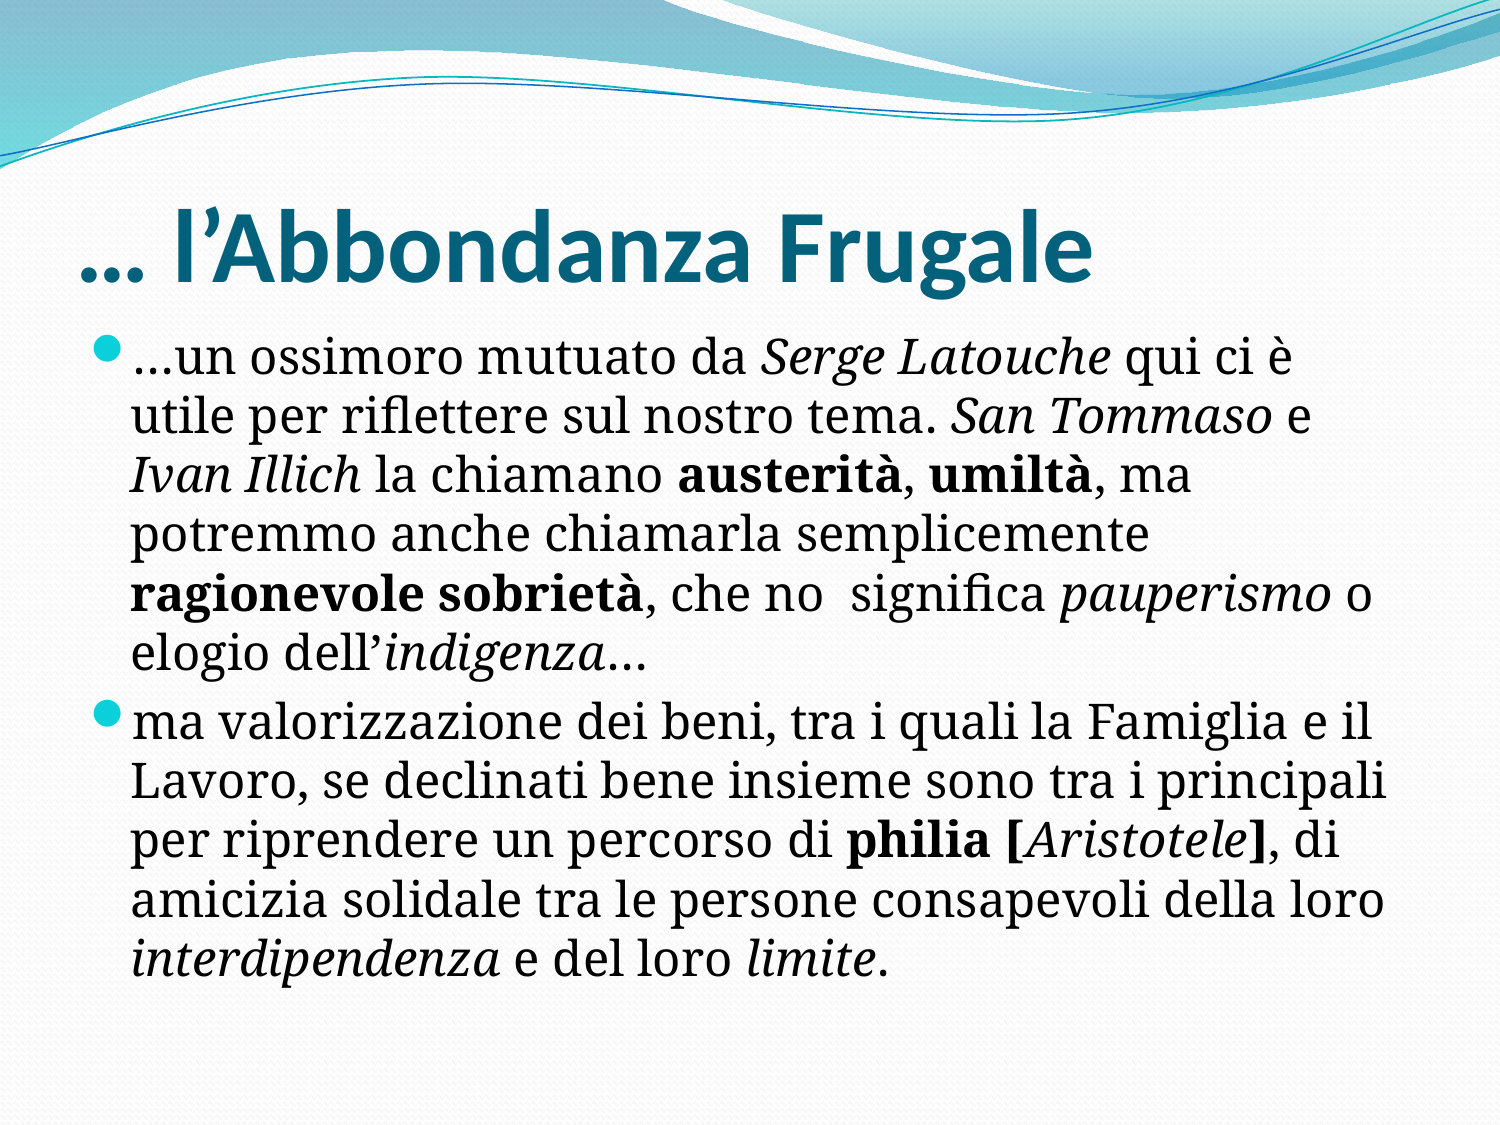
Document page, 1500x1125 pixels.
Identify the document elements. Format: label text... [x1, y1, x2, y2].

list …un ossimoro mutuato da Serge Latouche qui ci è utile per riflettere sul nostro tema. San Tommaso e Ivan Illich la chiamano austerità, umiltà, ma potremmo anche chiamarla semplicemente ragionevole sobrietà, che no significa pauperismo o elogio dell’indigenza… ma valorizzazione dei beni, tra i quali la Famiglia e il Lavoro, se declinati bene insieme sono tra i principali per riprendere un percorso di philia [Aristotele], di amicizia solidale tra le persone consapevoli della loro interdipendenza e del loro limite. [75, 317, 1425, 1038]
title … l’Abbondanza Frugale [75, 115, 1425, 303]
